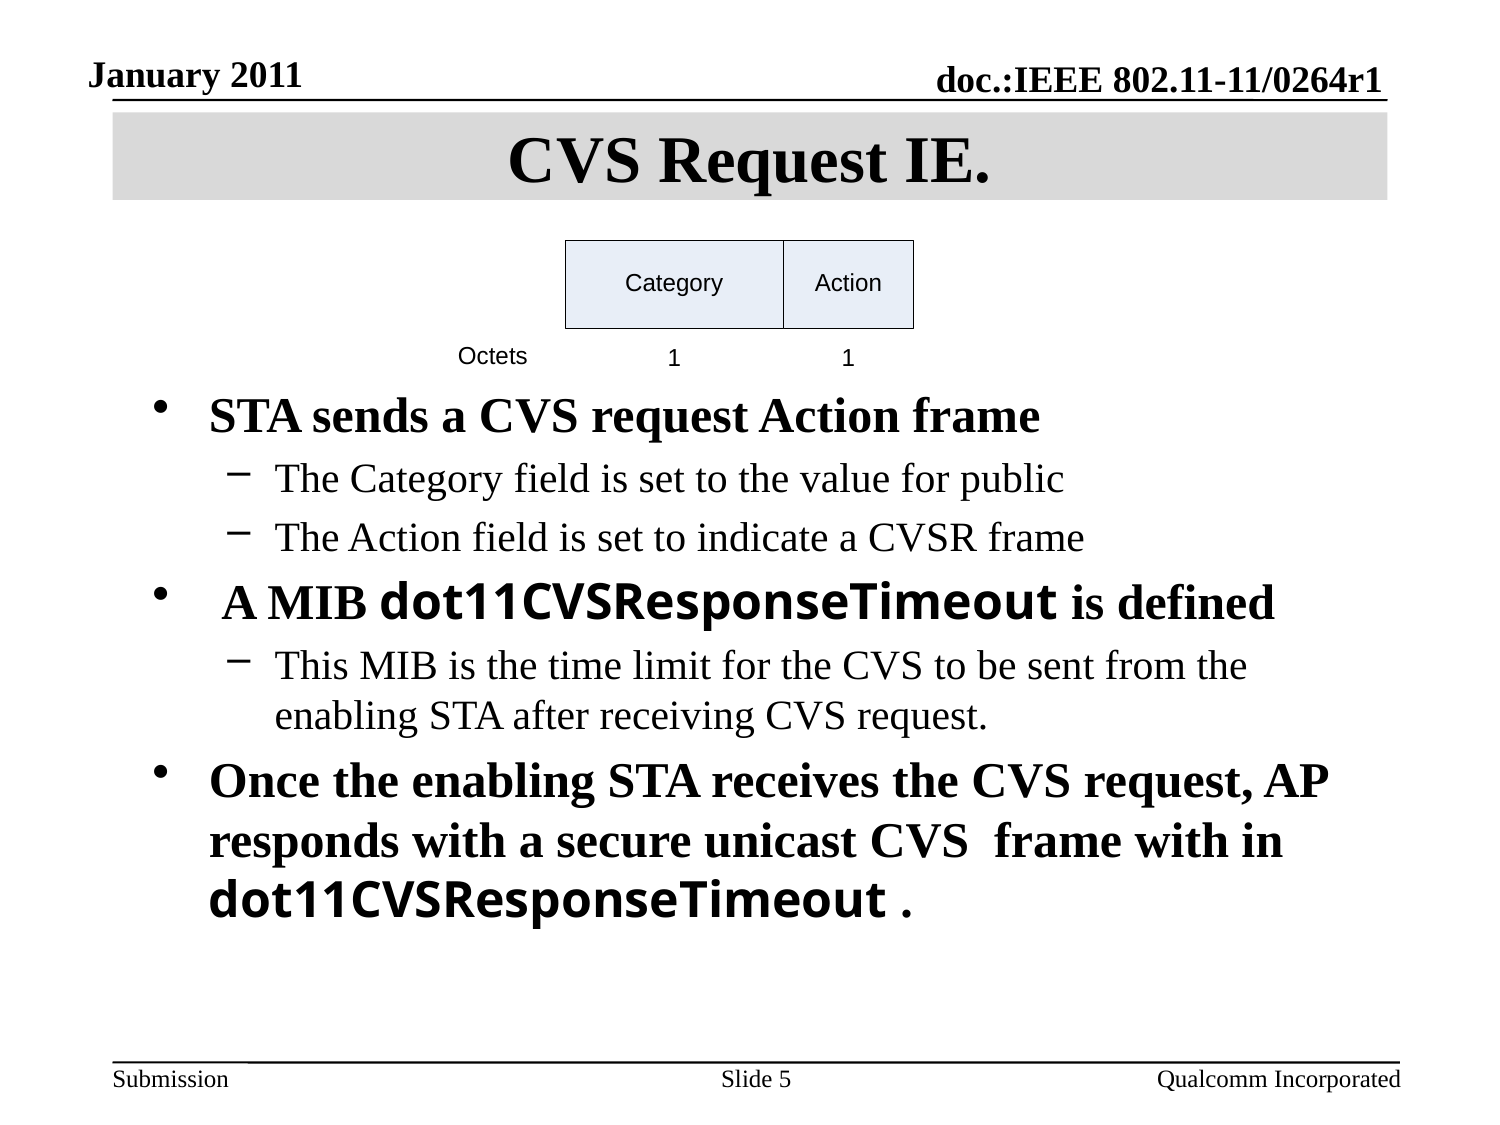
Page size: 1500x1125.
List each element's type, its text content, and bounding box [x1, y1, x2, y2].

title CVS Request IE. [112, 112, 1388, 201]
slide_number Slide 5 [712, 1061, 800, 1093]
footer Qualcomm Incorporated [1146, 1061, 1402, 1093]
list STA sends a CVS request Action frame The Category field is set to the value for public The Action field is set to indicate a CVSR frame A MIB dot11CVSResponseTimeout is defined This MIB is the time limit for the CVS to be sent from the enabling STA after receiving CVS request. Once the enabling STA receives the CVS request, AP responds with a secure unicast CVS frame with in dot11CVSResponseTimeout . [137, 374, 1413, 1026]
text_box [424, 237, 982, 380]
